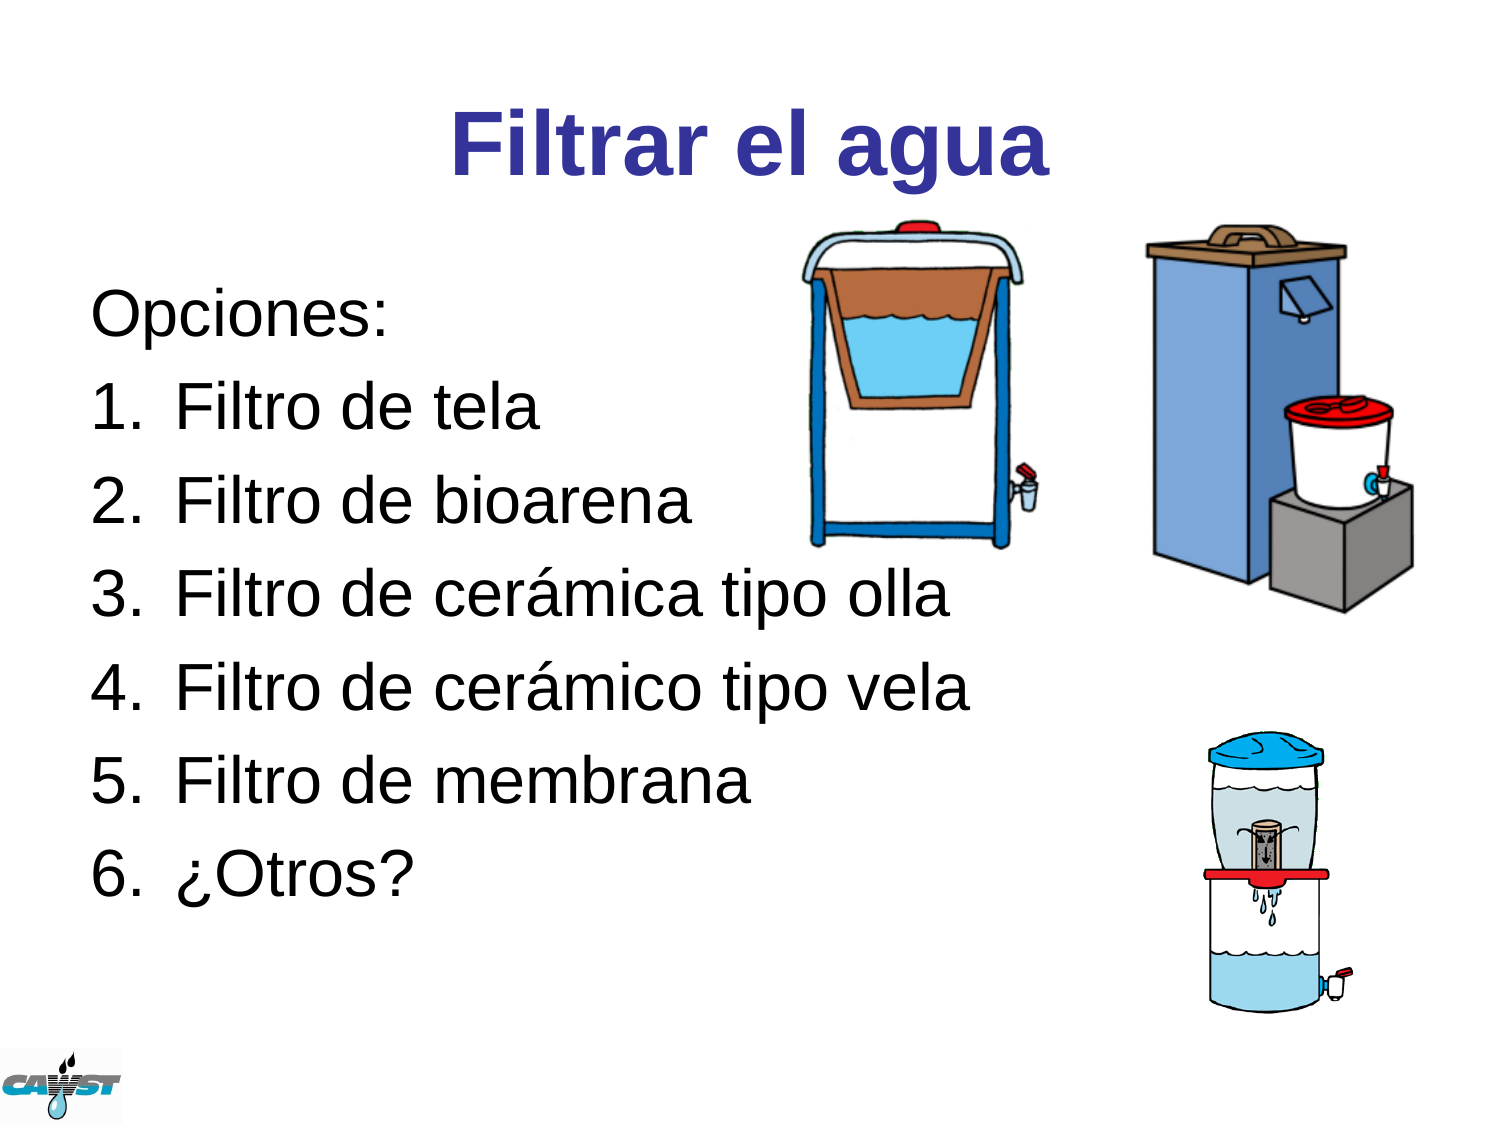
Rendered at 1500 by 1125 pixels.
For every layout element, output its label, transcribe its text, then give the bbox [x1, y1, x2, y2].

picture [1132, 211, 1428, 620]
picture [796, 215, 1049, 559]
picture [0, 1048, 123, 1125]
list Opciones: Filtro de tela Filtro de bioarena Filtro de cerámica tipo olla Filtro de cerámico tipo vela Filtro de membrana ¿Otros? [75, 262, 1425, 1005]
picture [1201, 727, 1356, 1017]
title Filtrar el agua [75, 45, 1425, 233]
